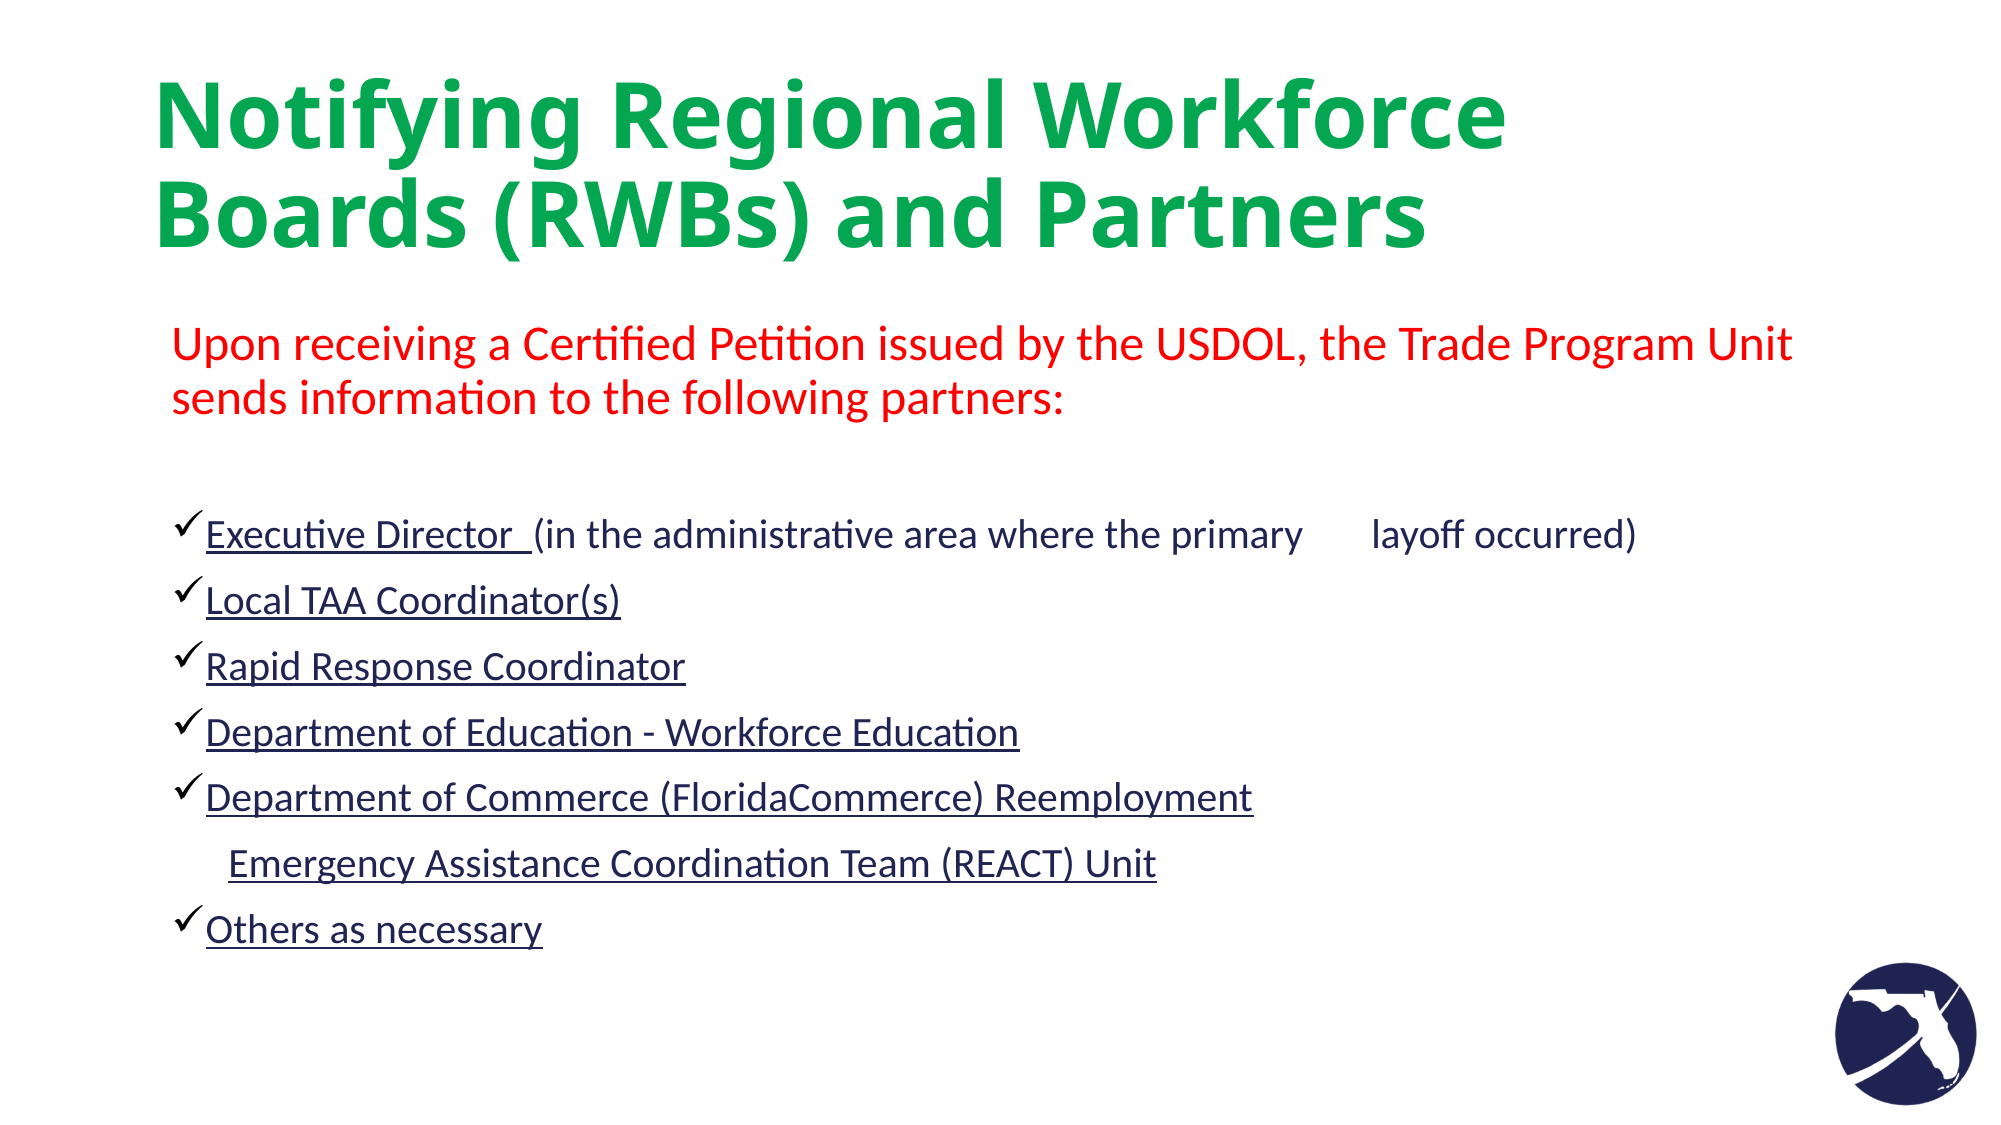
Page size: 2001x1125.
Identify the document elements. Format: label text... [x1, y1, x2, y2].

picture [1834, 961, 1979, 1109]
list Upon receiving a Certified Petition issued by the USDOL, the Trade Program Unit sends information to the following partners: Executive Director (in the administrative area where the primary layoff occurred) Local TAA Coordinator(s) Rapid Response Coordinator Department of Education - Workforce Education Department of Commerce (FloridaCommerce) Reemployment Emergency Assistance Coordination Team (REACT) Unit Others as necessary [137, 310, 1863, 1036]
title Notifying Regional Workforce Boards (RWBs) and Partners [137, 59, 1863, 278]
